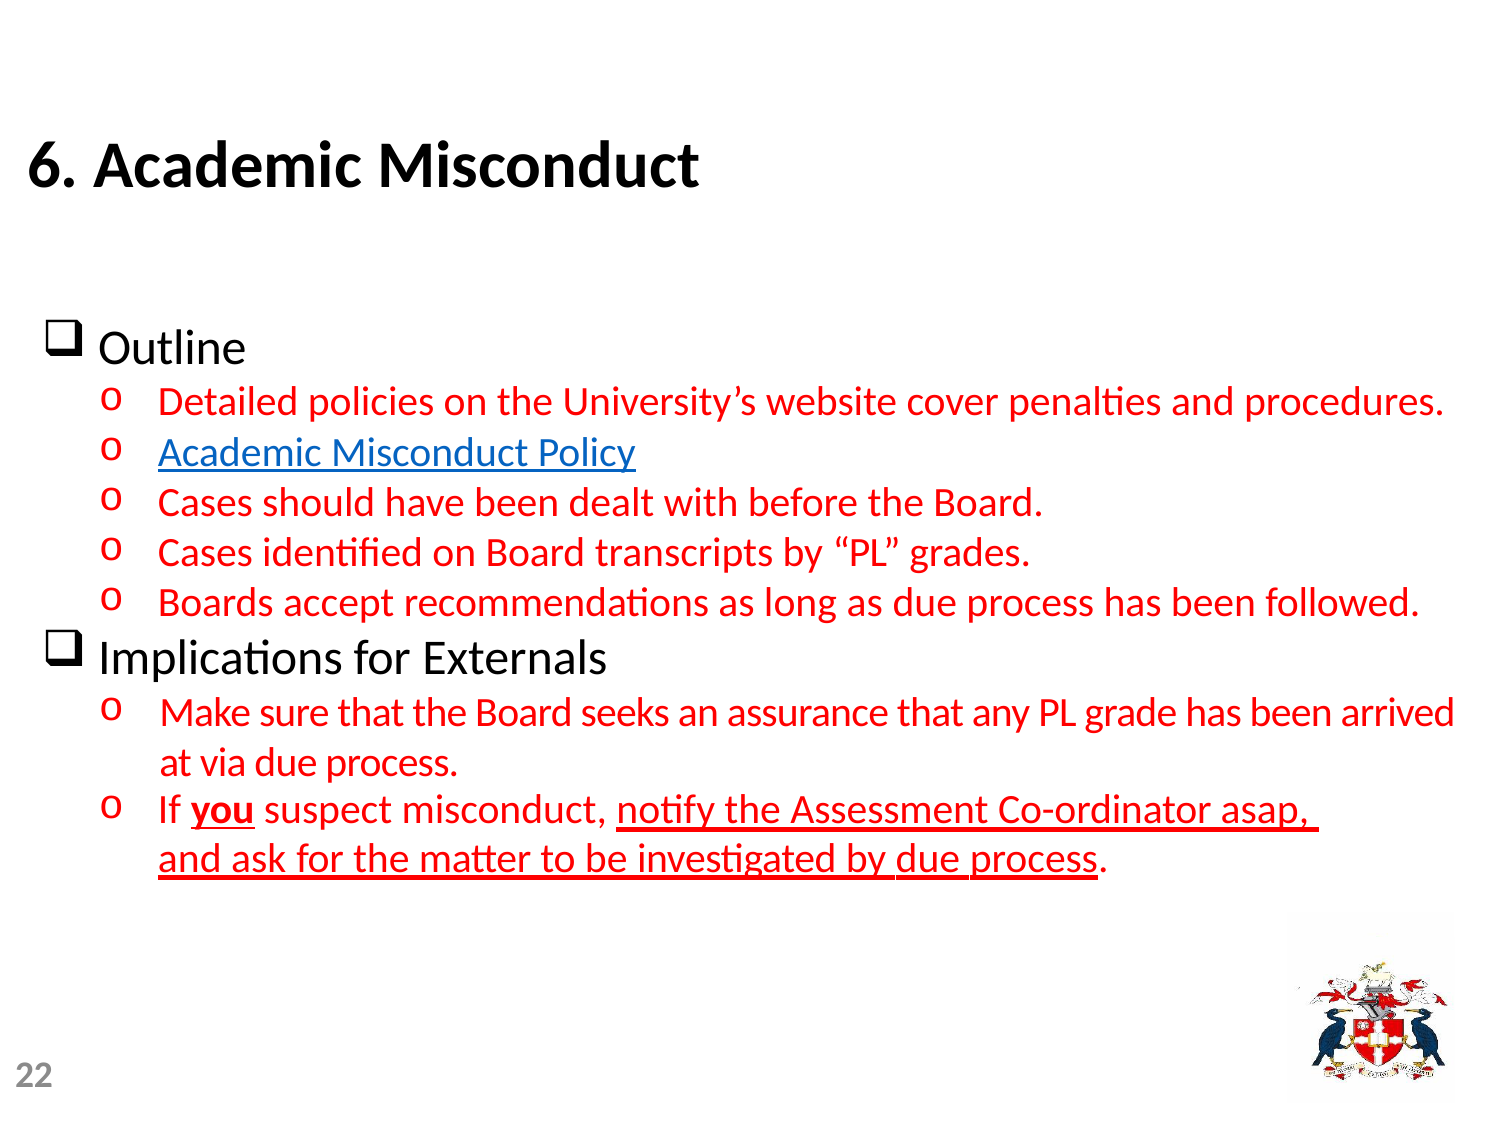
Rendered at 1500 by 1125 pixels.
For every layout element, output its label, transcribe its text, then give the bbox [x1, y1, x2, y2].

title 6. Academic Misconduct [24, 67, 825, 256]
slide_number 22 [0, 1042, 116, 1103]
text_box Outline Detailed policies on the University’s website cover penalties and procedures. Academic Misconduct Policy Cases should have been dealt with before the Board. Cases identified on Board transcripts by “PL” grades. Boards accept recommendations as long as due process has been followed. Implications for Externals Make sure that the Board seeks an assurance that any PL grade has been arrived at via due process. If you suspect misconduct, notify the Assessment Co-ordinator asap, and ask for the matter to be investigated by due process. [24, 306, 1500, 938]
